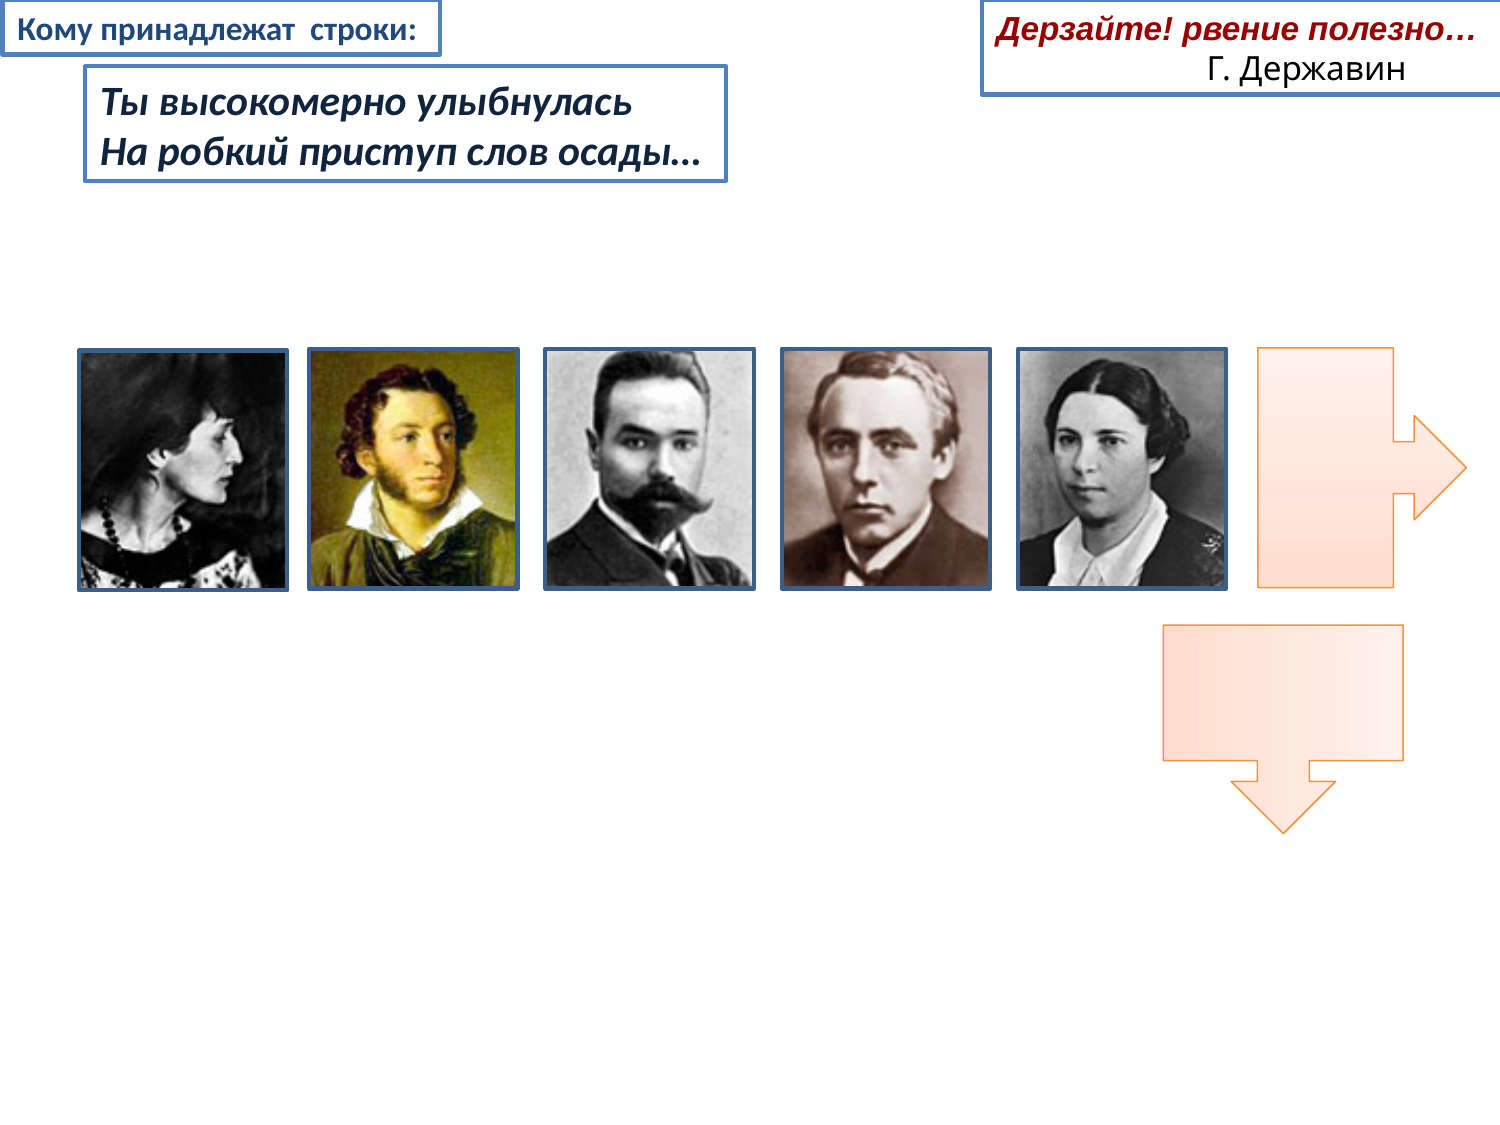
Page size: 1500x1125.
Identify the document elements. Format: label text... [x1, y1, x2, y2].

text_box [77, 348, 289, 592]
text_box [1162, 624, 1404, 835]
text_box [780, 347, 992, 591]
text_box Дерзайте! рвение полезно… Г. Державин [980, 0, 1500, 97]
text_box [1257, 347, 1467, 589]
text_box Кому принадлежат строки: [0, 0, 442, 57]
text_box [543, 347, 756, 591]
text_box [307, 347, 520, 591]
text_box Ты высокомерно улыбнулась На робкий приступ слов осады… [83, 64, 728, 183]
text_box [1016, 347, 1228, 591]
